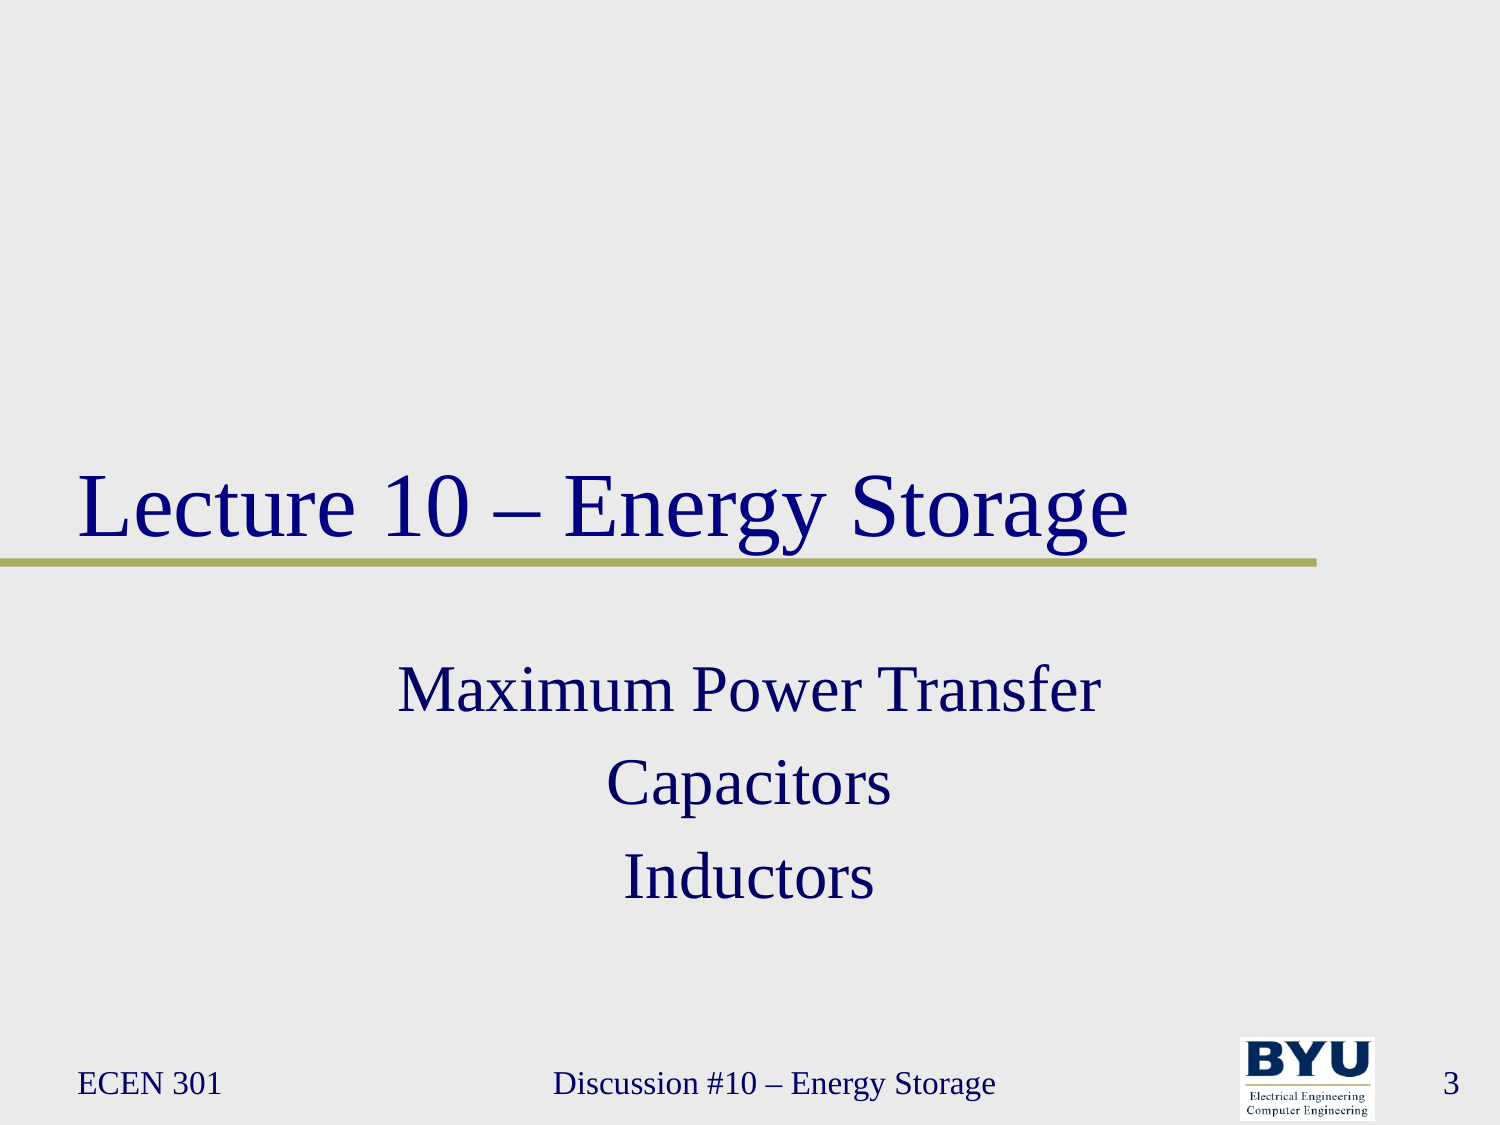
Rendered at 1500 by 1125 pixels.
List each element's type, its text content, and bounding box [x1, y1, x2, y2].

picture [1240, 1037, 1375, 1049]
slide_number ECEN 301 [62, 1049, 388, 1113]
slide_number 3 [1162, 1049, 1476, 1113]
picture [1240, 1113, 1375, 1121]
title Lecture 10 – Energy Storage [62, 374, 1388, 563]
footer Discussion #10 – Energy Storage [487, 1049, 1063, 1113]
subtitle Maximum Power Transfer Capacitors Inductors [224, 637, 1276, 926]
